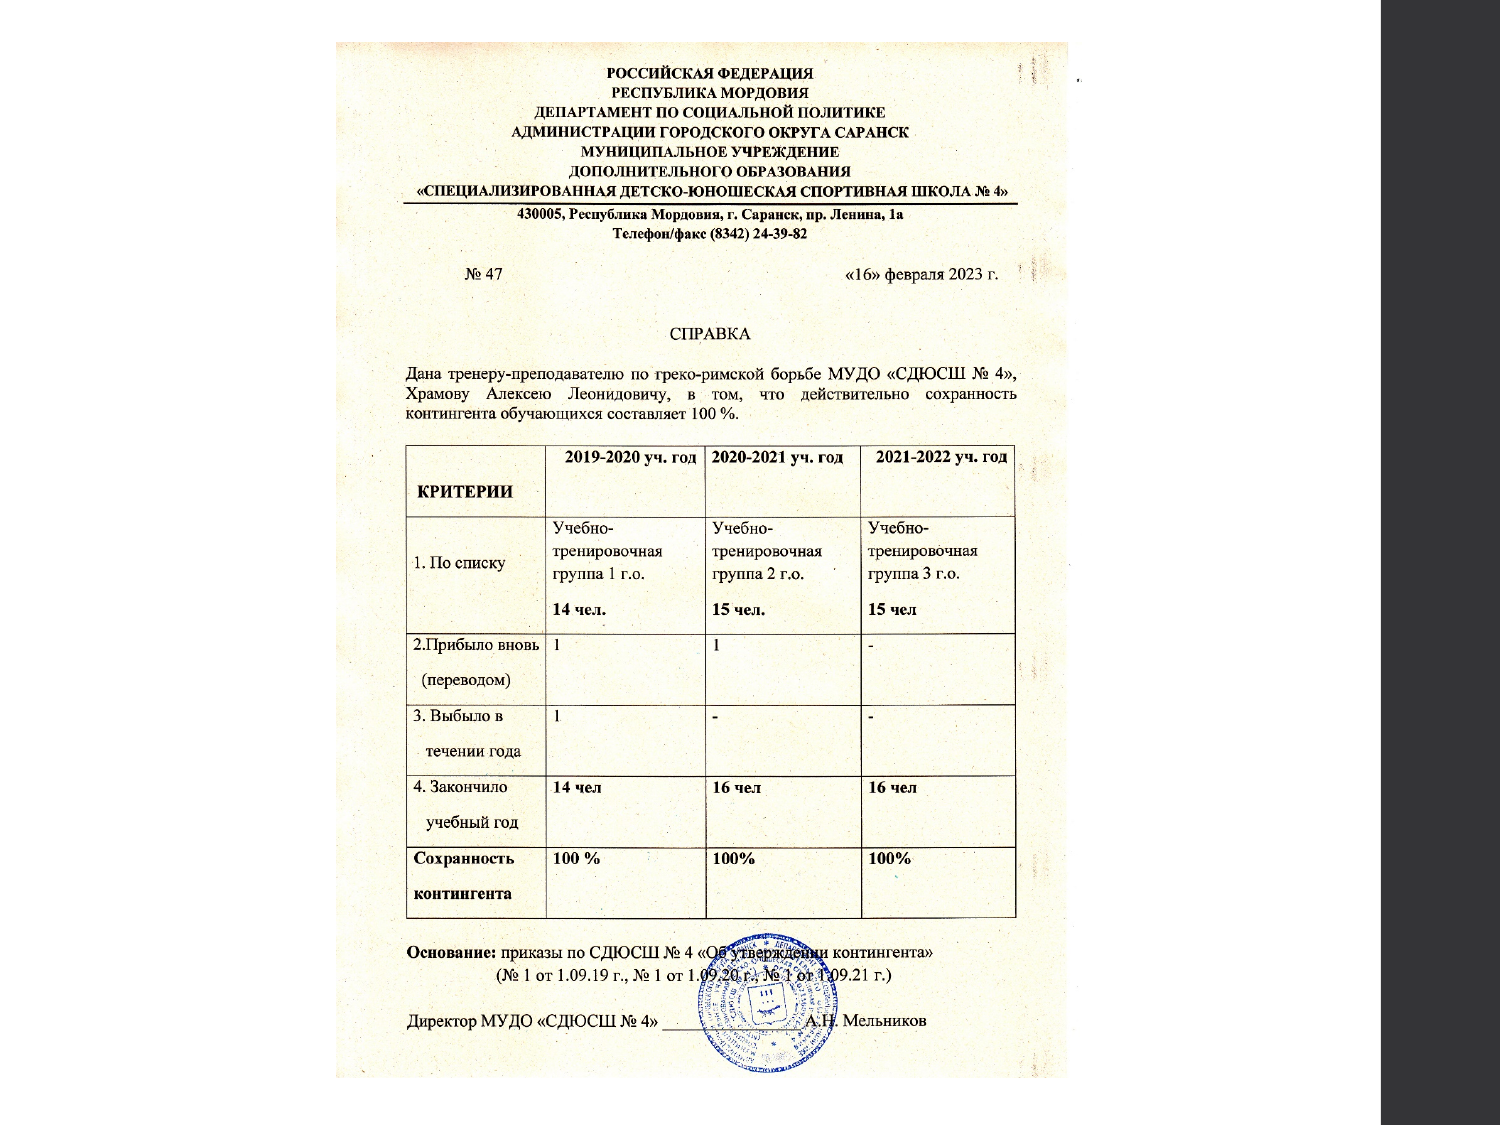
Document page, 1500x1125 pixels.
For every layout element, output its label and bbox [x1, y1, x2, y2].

picture [336, 42, 1082, 1078]
